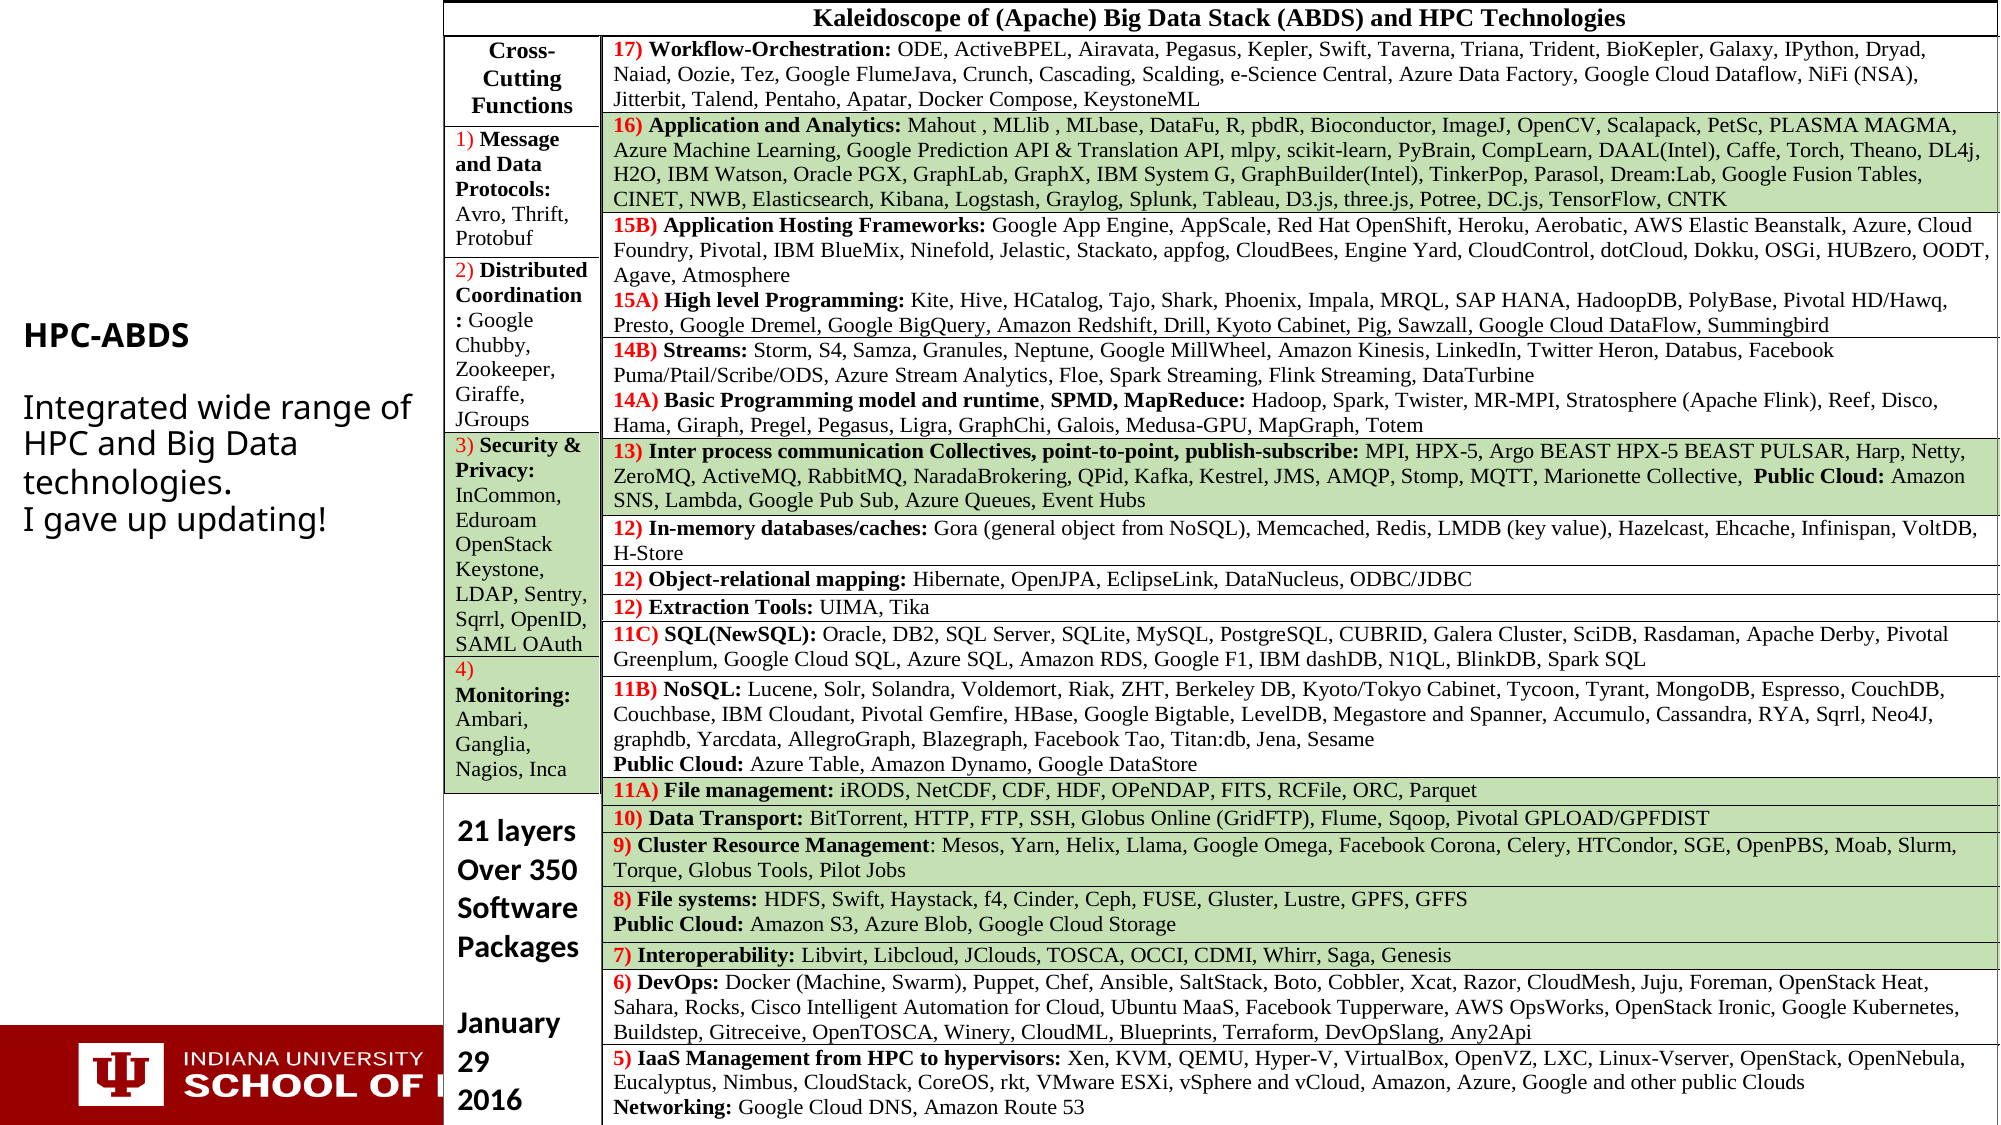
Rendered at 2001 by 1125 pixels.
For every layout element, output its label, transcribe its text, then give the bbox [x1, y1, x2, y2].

title HPC-ABDS Integrated wide range of HPC and Big Data technologies. I gave up updating! [8, 311, 442, 547]
picture [0, 0, 2000, 1125]
